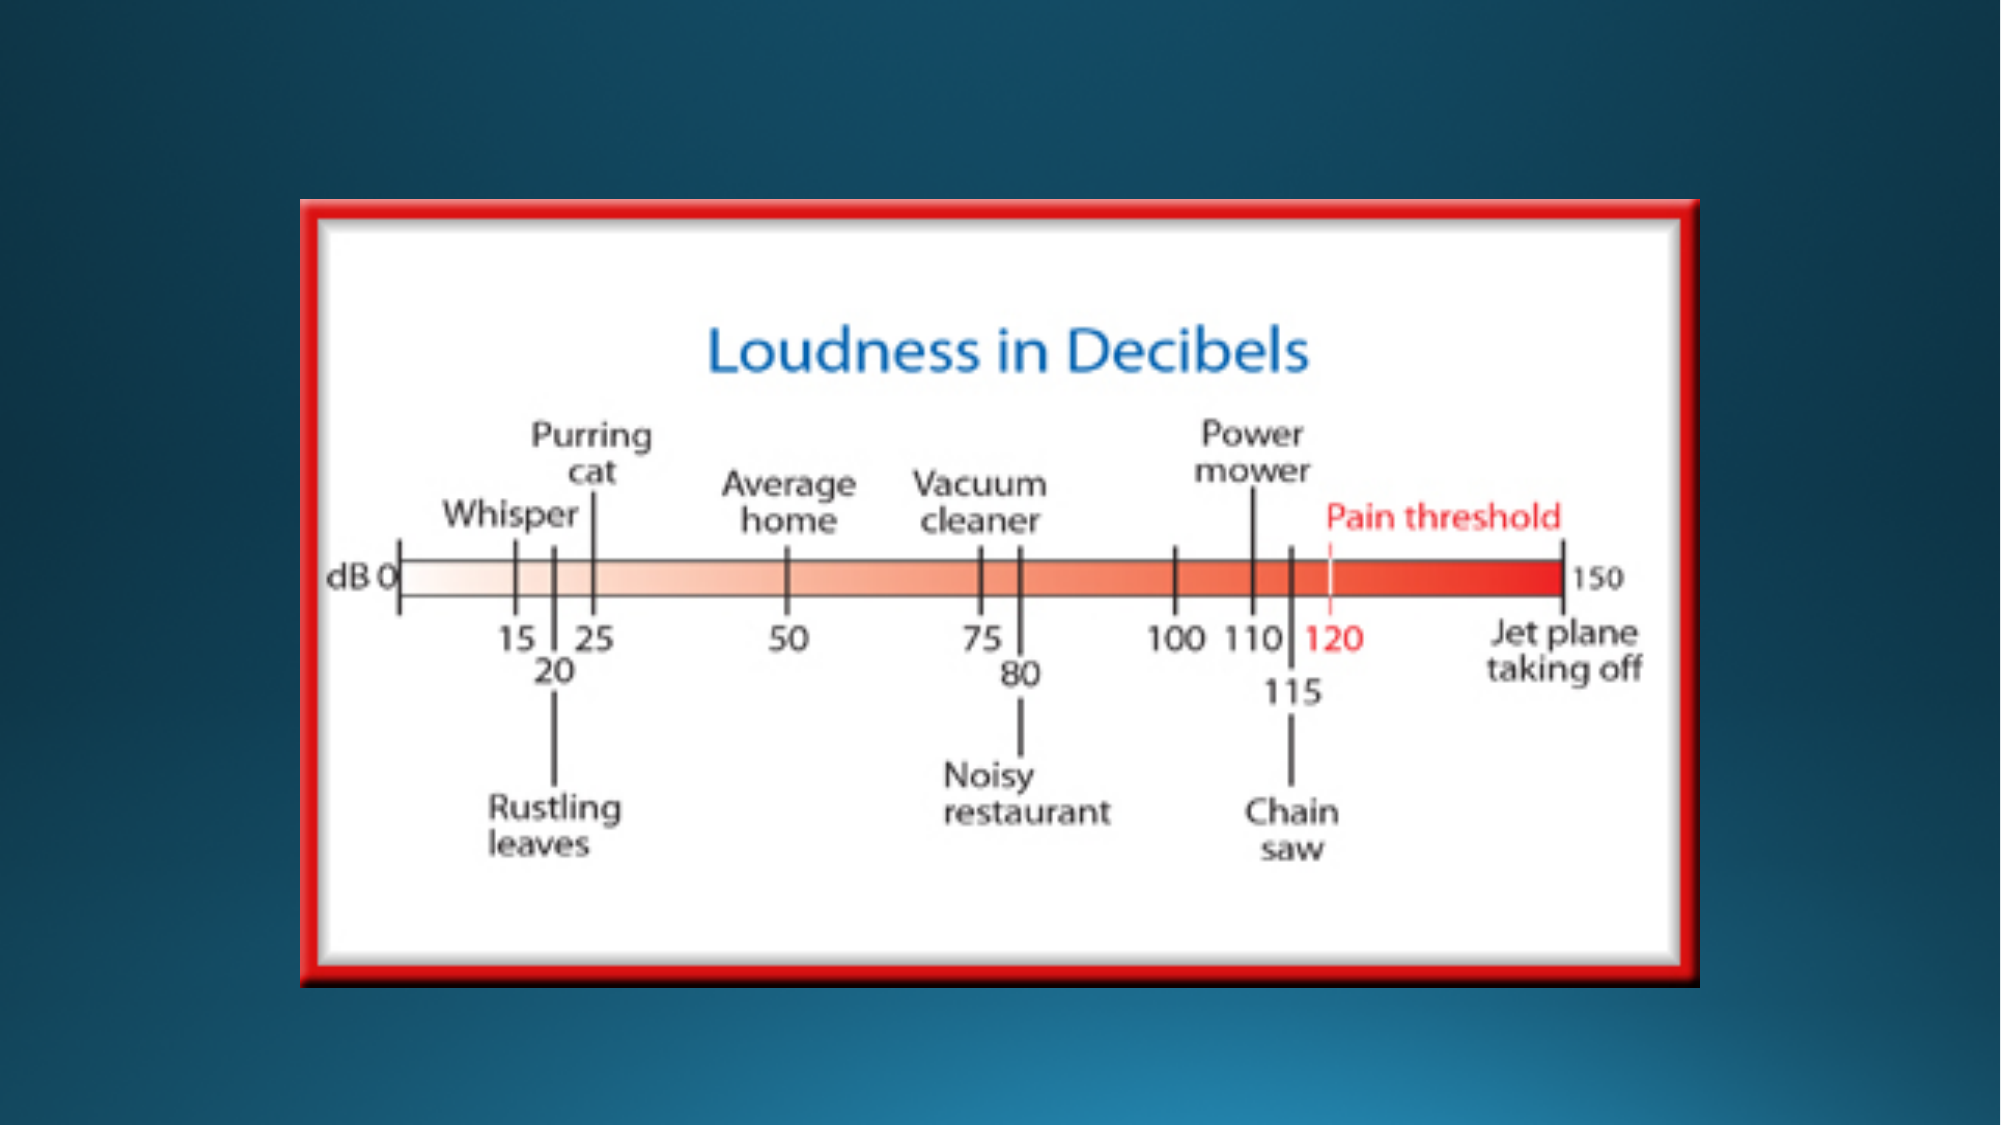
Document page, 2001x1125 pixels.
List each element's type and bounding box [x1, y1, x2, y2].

picture [0, 0, 2001, 1125]
list [299, 199, 1700, 988]
